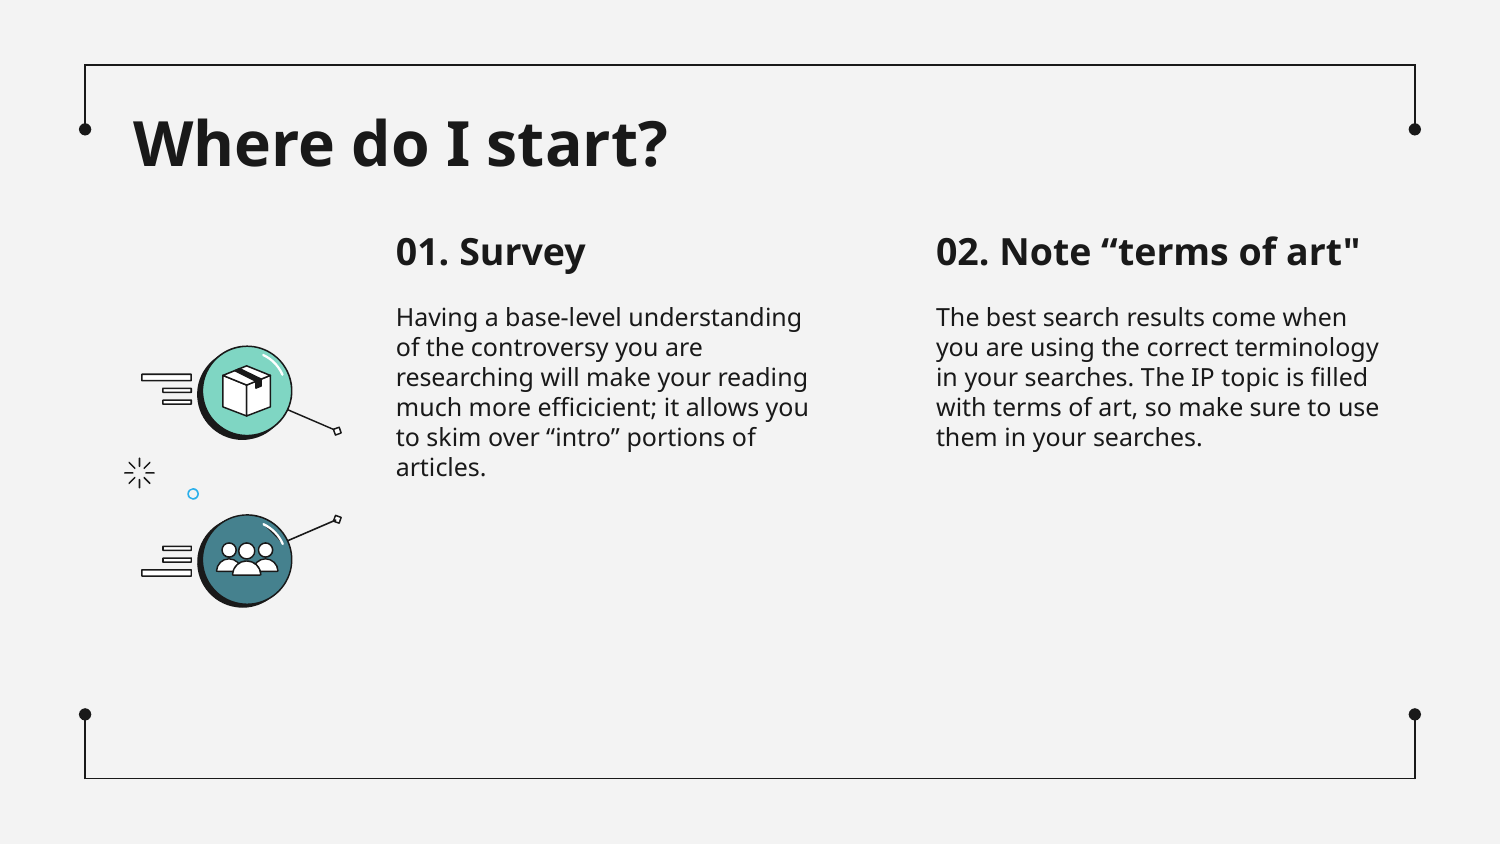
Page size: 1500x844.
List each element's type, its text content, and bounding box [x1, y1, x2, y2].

subtitle Having a base-level understanding of the controversy you are researching will make your reading much more efficicient; it allows you to skim over “intro” portions of articles. [380, 289, 849, 465]
subtitle The best search results come when you are using the correct terminology in your searches. The IP topic is filled with terms of art, so make sure to use them in your searches. [921, 286, 1396, 465]
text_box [123, 457, 343, 609]
subtitle 01. Survey [380, 226, 849, 289]
title Where do I start? [118, 88, 1383, 183]
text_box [140, 345, 343, 441]
subtitle 02. Note “terms of art" [921, 226, 1389, 289]
